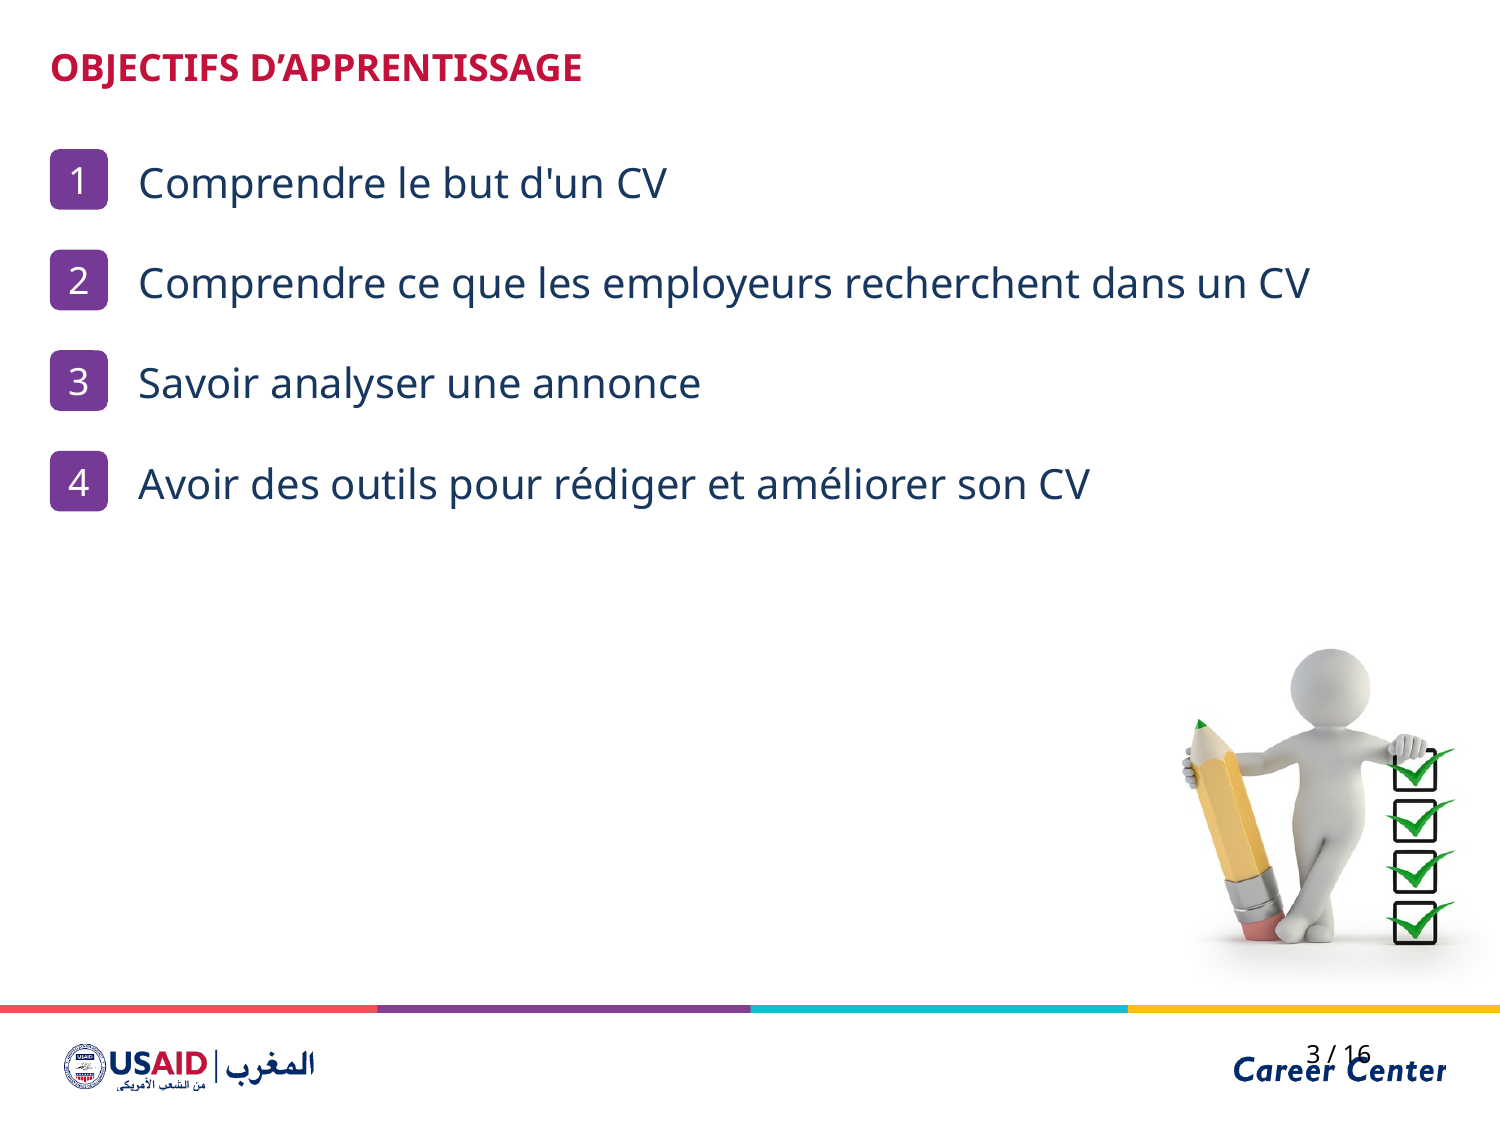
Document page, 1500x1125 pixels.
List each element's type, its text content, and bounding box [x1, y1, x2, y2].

text_box 3 / 16 [1291, 1031, 1500, 1080]
picture [0, 1005, 1500, 1013]
text_box OBJECTIFS D’APPRENTISSAGE [49, 43, 1450, 158]
text_box Comprendre le but d'un CV Comprendre ce que les employeurs recherchent dans un CV Savoir analyser une annonce Avoir des outils pour rédiger et améliorer son CV [49, 158, 1450, 925]
text_box 3 [49, 350, 108, 411]
text_box 2 [49, 249, 108, 311]
text_box 4 [49, 450, 108, 512]
picture [64, 1044, 1446, 1091]
picture [1151, 621, 1500, 985]
text_box 1 [49, 148, 108, 210]
